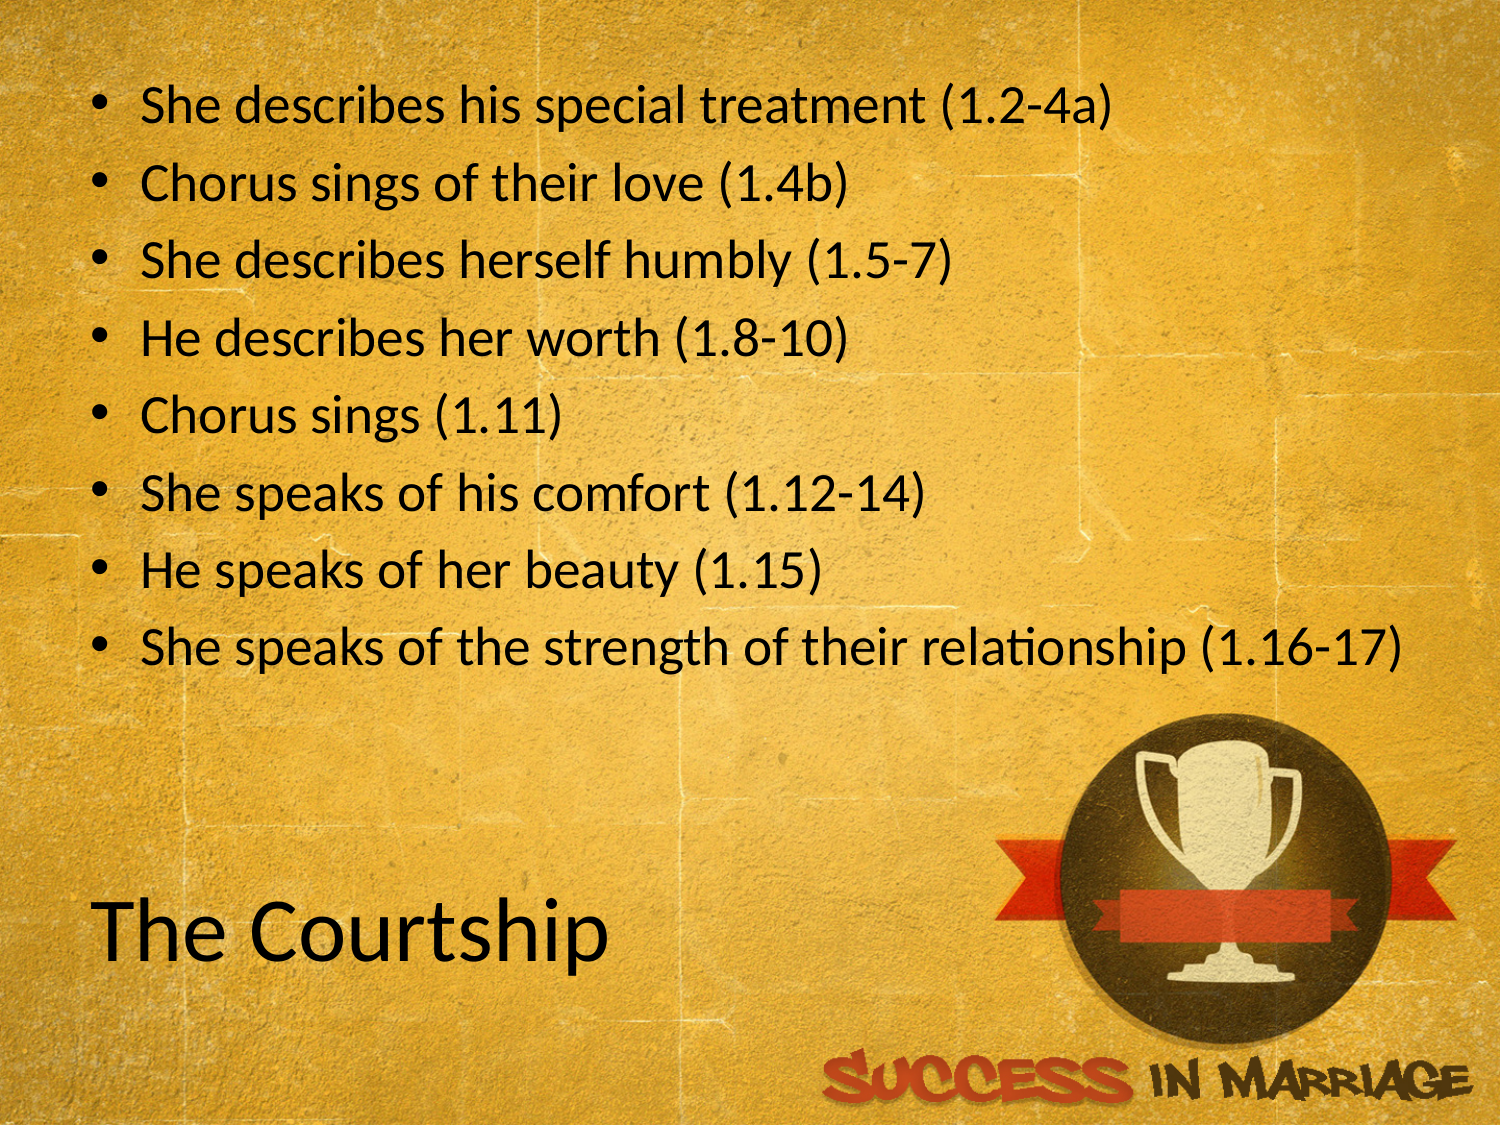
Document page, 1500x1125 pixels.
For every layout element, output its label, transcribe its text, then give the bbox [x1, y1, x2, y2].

picture [0, 0, 1500, 1125]
title The Courtship [75, 808, 988, 1041]
list She describes his special treatment (1.2-4a) Chorus sings of their love (1.4b) She describes herself humbly (1.5-7) He describes her worth (1.8-10) Chorus sings (1.11) She speaks of his comfort (1.12-14) He speaks of her beauty (1.15) She speaks of the strength of their relationship (1.16-17) [75, 61, 1425, 756]
